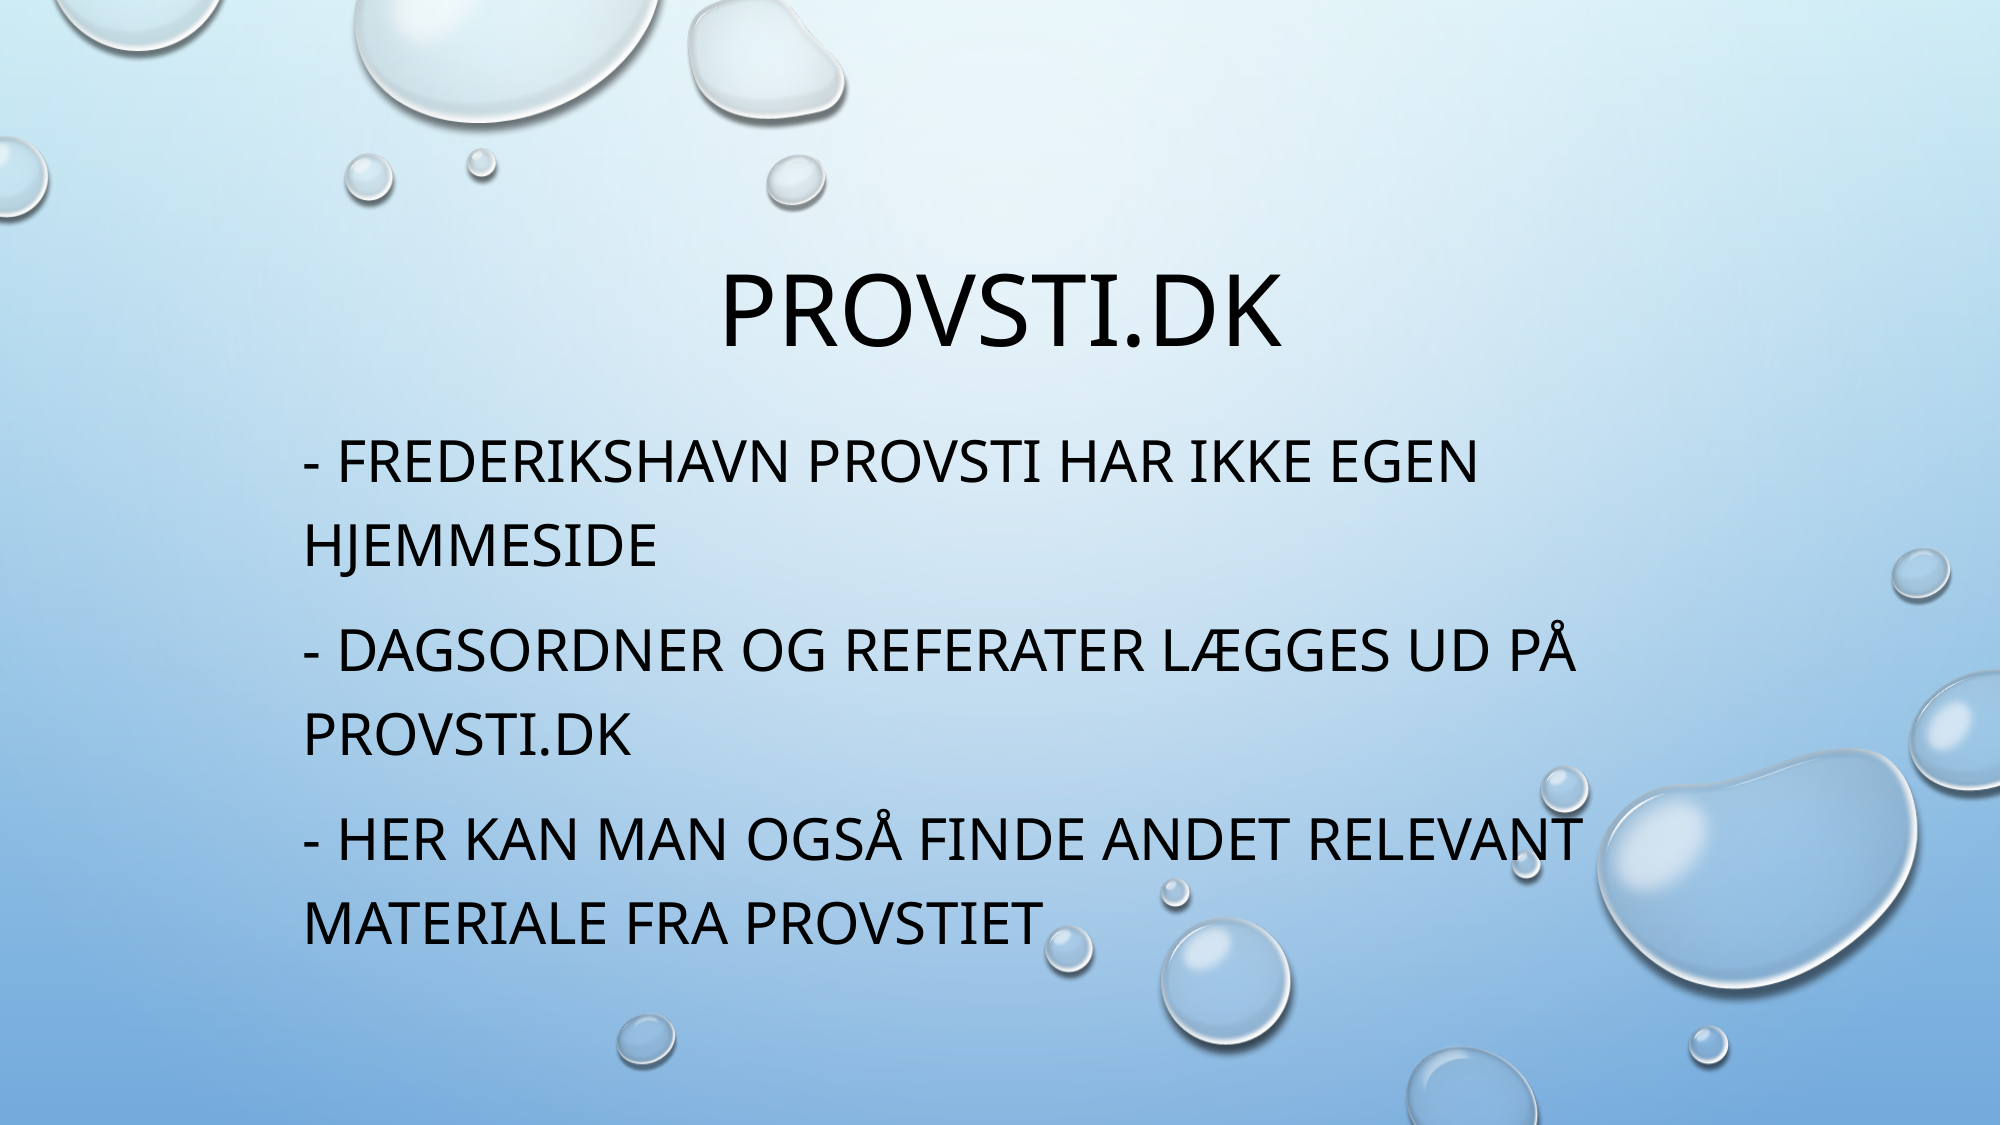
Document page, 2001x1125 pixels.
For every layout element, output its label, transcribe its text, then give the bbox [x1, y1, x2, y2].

picture [0, 0, 2000, 1125]
subtitle - Frederikshavn Provsti har ikke egen hjemmeside - Dagsordner og referater lægges ud på provsti.dk - Her kan man også finde andet relevant materiale fra provstiet [287, 403, 1713, 863]
title Provsti.dk [287, 213, 1713, 376]
